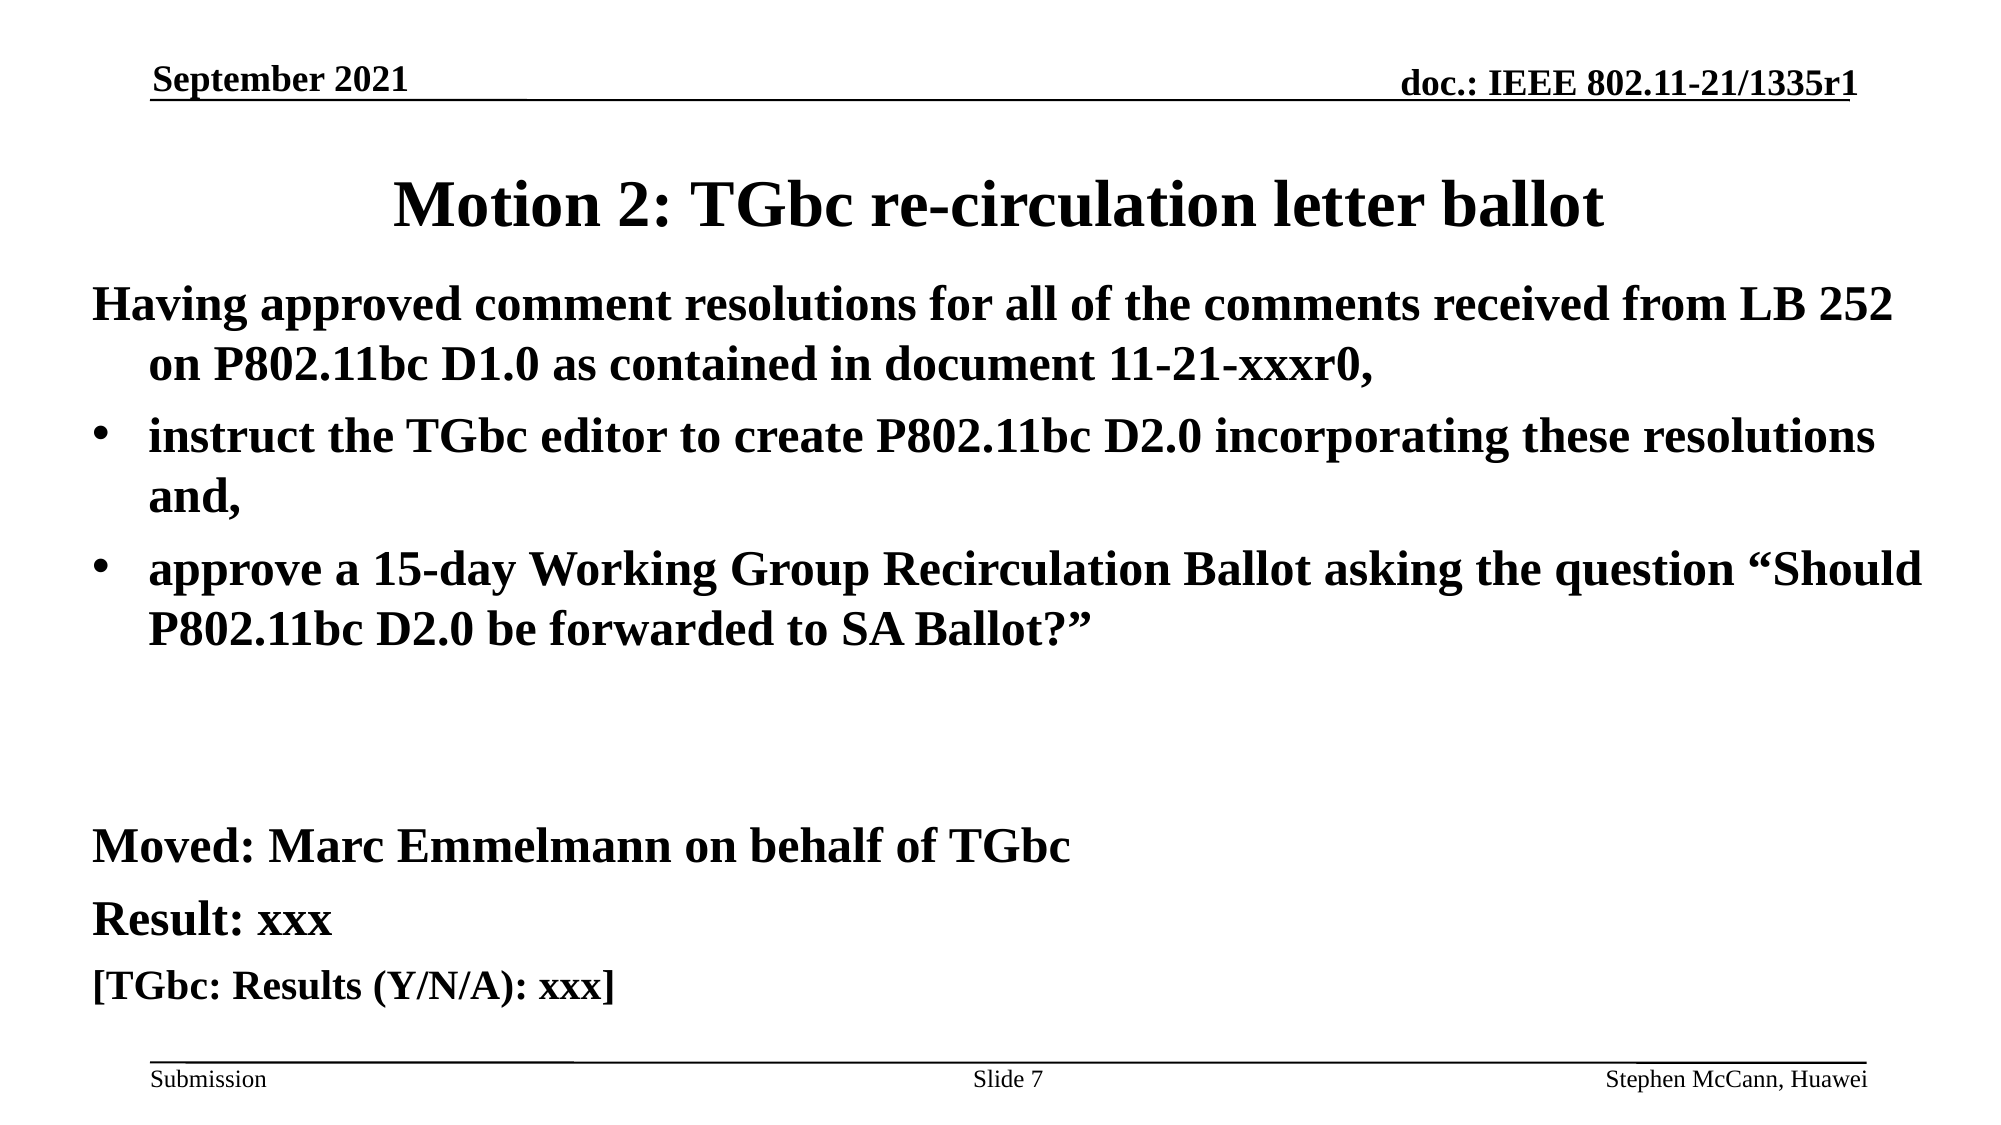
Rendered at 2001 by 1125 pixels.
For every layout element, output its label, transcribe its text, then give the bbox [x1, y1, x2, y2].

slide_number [152, 54, 563, 100]
slide_number Slide 7 [950, 1061, 1067, 1123]
title Motion 2: TGbc re-circulation letter ballot [149, 112, 1850, 262]
list Having approved comment resolutions for all of the comments received from LB 252 on P802.11bc D1.0 as contained in document 11-21-xxxr0, instruct the TGbc editor to create P802.11bc D2.0 incorporating these resolutions and, approve a 15-day Working Group Recirculation Ballot asking the question “Should P802.11bc D2.0 be forwarded to SA Ballot?” Moved: Marc Emmelmann on behalf of TGbc Result: xxx [TGbc: Results (Y/N/A): xxx] [76, 262, 1940, 1063]
footer Stephen McCann, Huawei [1171, 1061, 1869, 1093]
